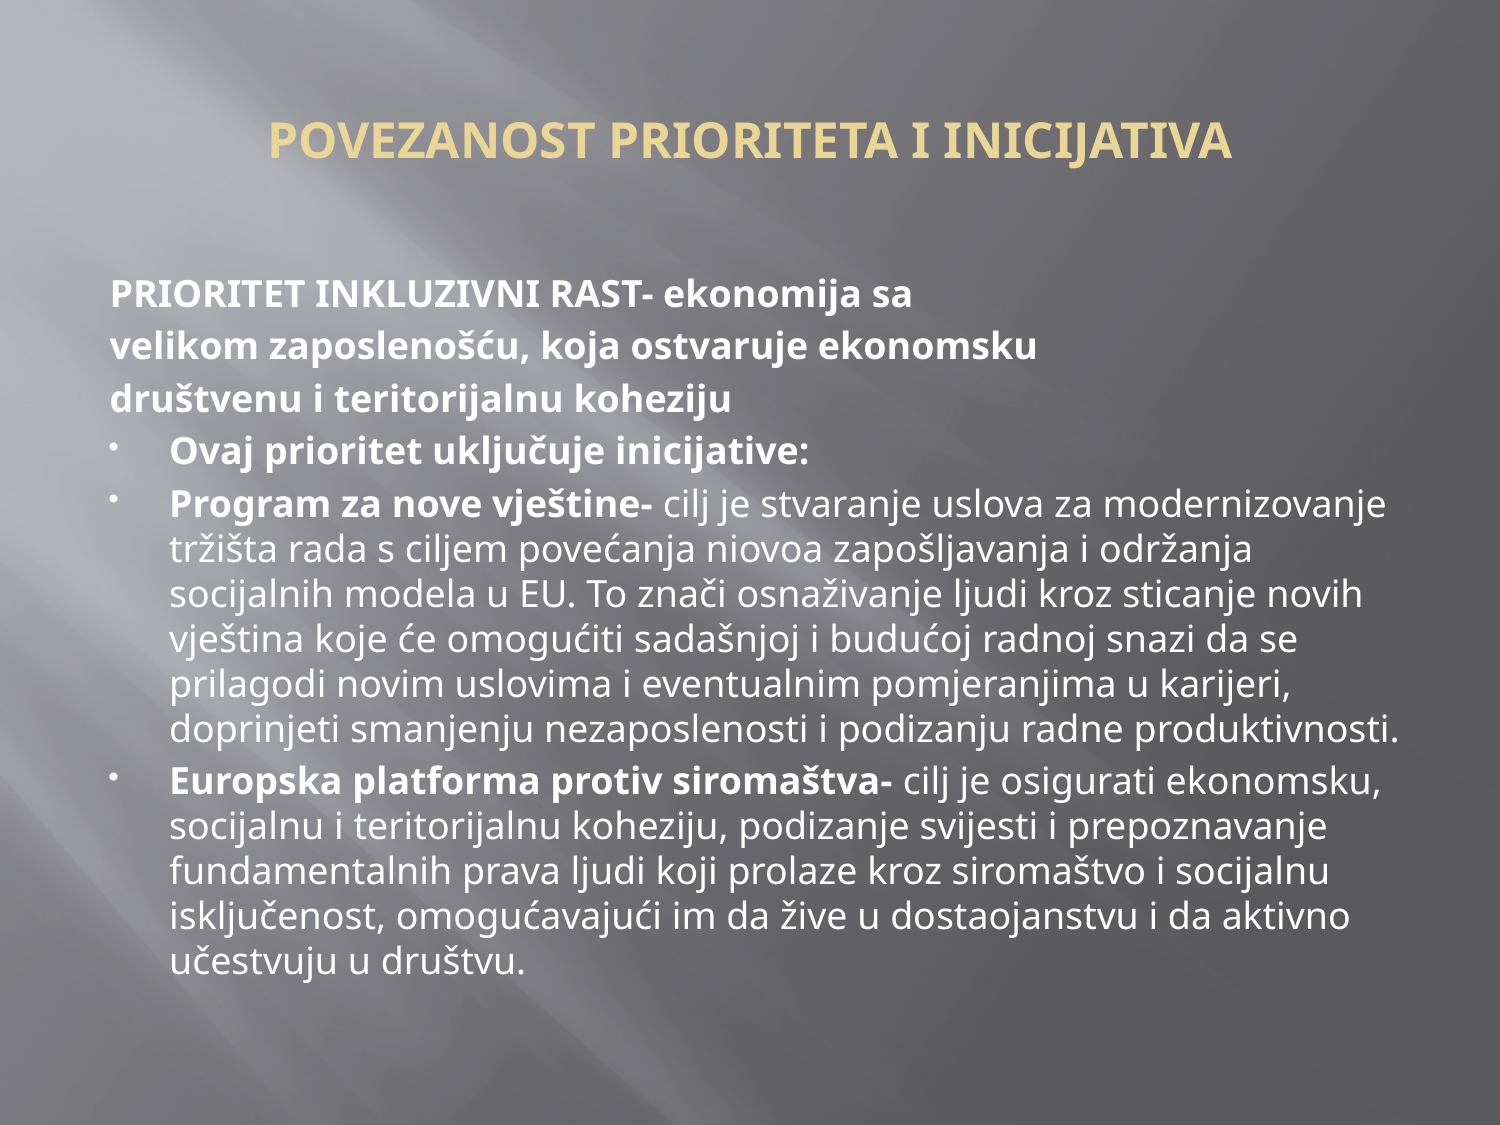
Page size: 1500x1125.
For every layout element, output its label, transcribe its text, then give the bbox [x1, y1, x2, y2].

list PRIORITET INKLUZIVNI RAST- ekonomija sa velikom zaposlenošću, koja ostvaruje ekonomsku društvenu i teritorijalnu koheziju Ovaj prioritet uključuje inicijative: Program za nove vještine- cilj je stvaranje uslova za modernizovanje tržišta rada s ciljem povećanja niovoa zapošljavanja i održanja socijalnih modela u EU. To znači osnaživanje ljudi kroz sticanje novih vještina koje će omogućiti sadašnjoj i budućoj radnoj snazi da se prilagodi novim uslovima i eventualnim pomjeranjima u karijeri, doprinjeti smanjenju nezaposlenosti i podizanju radne produktivnosti. Europska platforma protiv siromaštva- cilj je osigurati ekonomsku, socijalnu i teritorijalnu koheziju, podizanje svijesti i prepoznavanje fundamentalnih prava ljudi koji prolaze kroz siromaštvo i socijalnu isključenost, omogućavajući im da žive u dostaojanstvu i da aktivno učestvuju u društvu. [75, 262, 1425, 1035]
title POVEZANOST PRIORITETA I INICIJATIVA [75, 45, 1425, 233]
